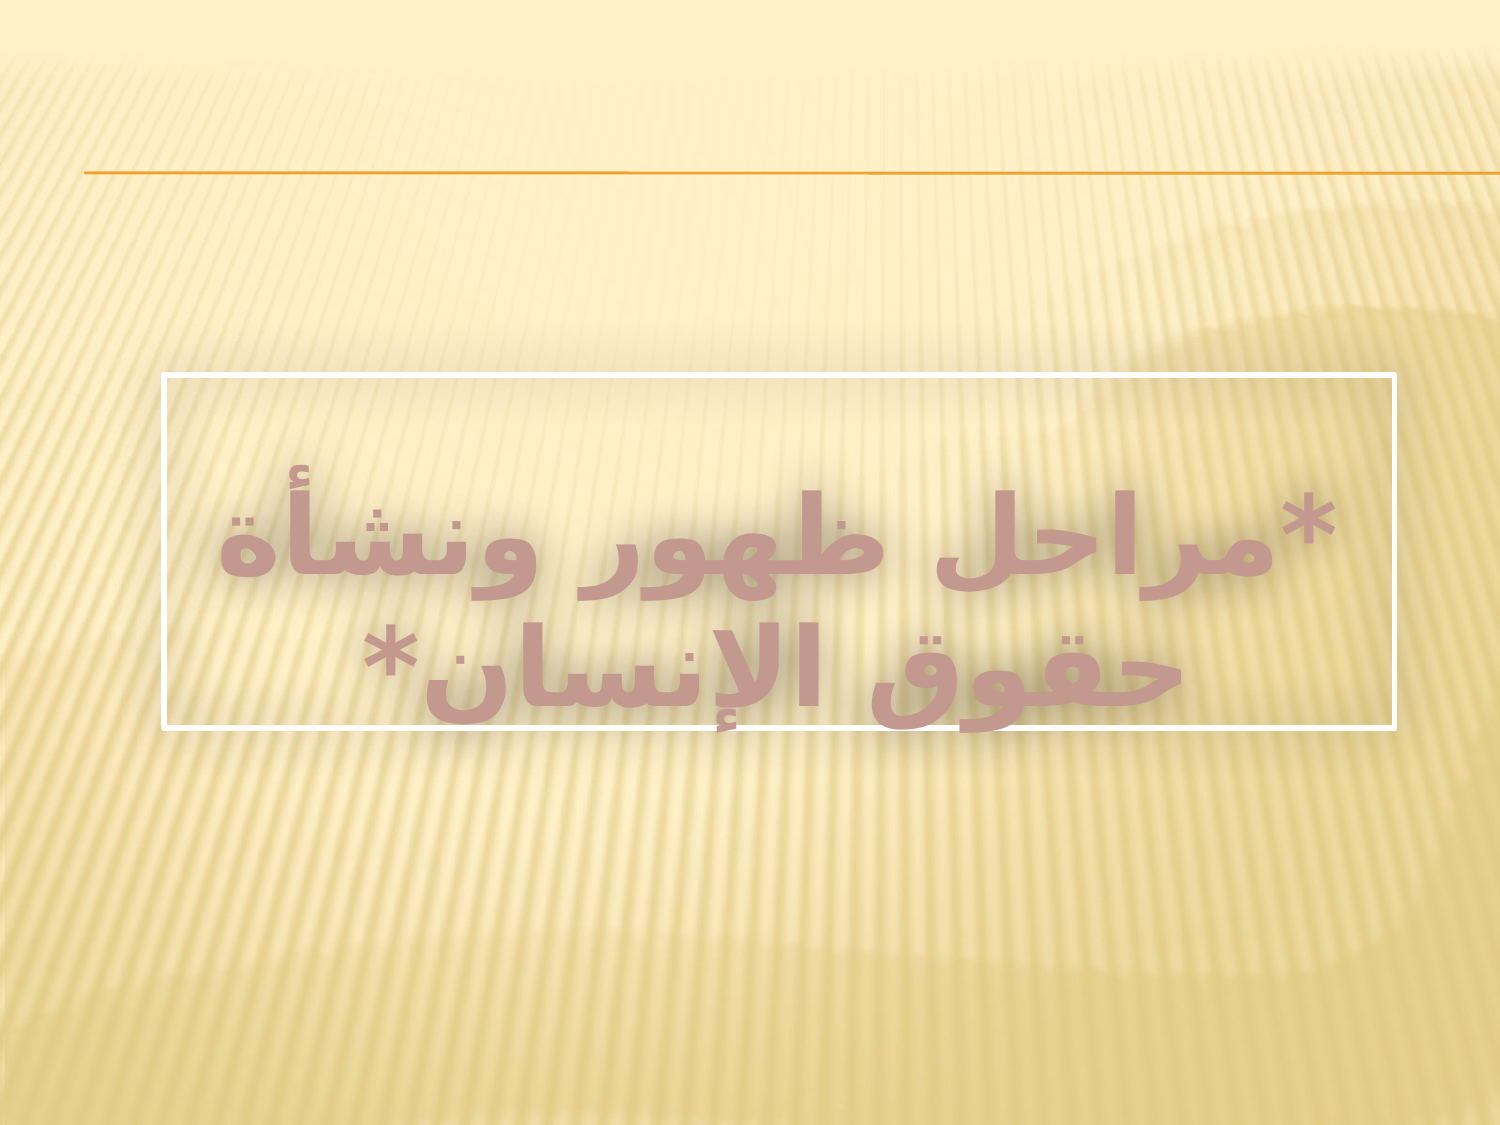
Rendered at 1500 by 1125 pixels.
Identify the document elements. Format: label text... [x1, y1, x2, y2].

text_box *مراحل ظهور ونشأة حقوق الإنسان* [163, 374, 1395, 729]
